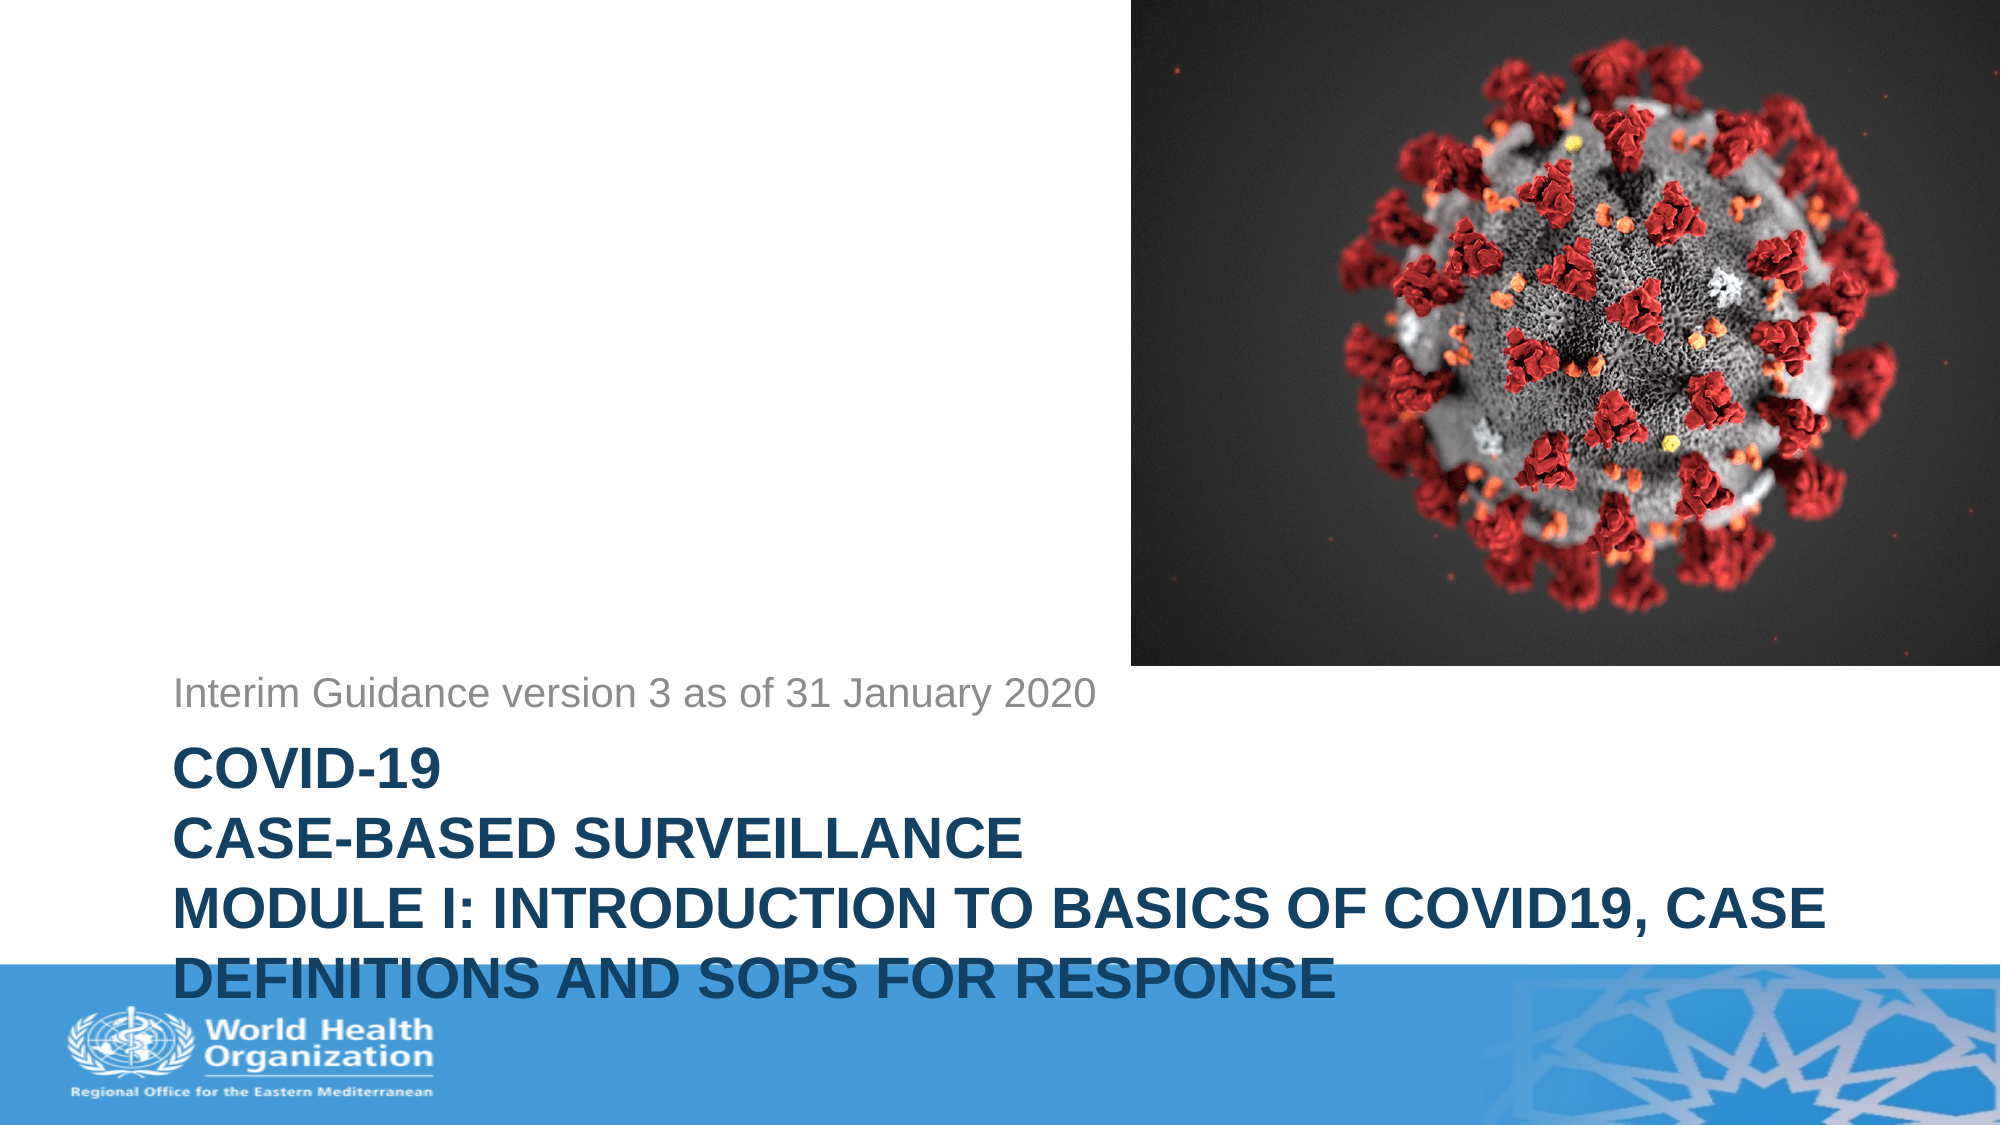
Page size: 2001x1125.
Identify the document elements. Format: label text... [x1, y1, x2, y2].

title COVID-19 case-based Surveillance Module I: introduction to Basics of covid19, case definitions and sops for response [157, 723, 1858, 943]
list Interim Guidance version 3 as of 31 January 2020 [157, 476, 1858, 723]
picture [0, 964, 2000, 1125]
picture [1131, 0, 2000, 667]
